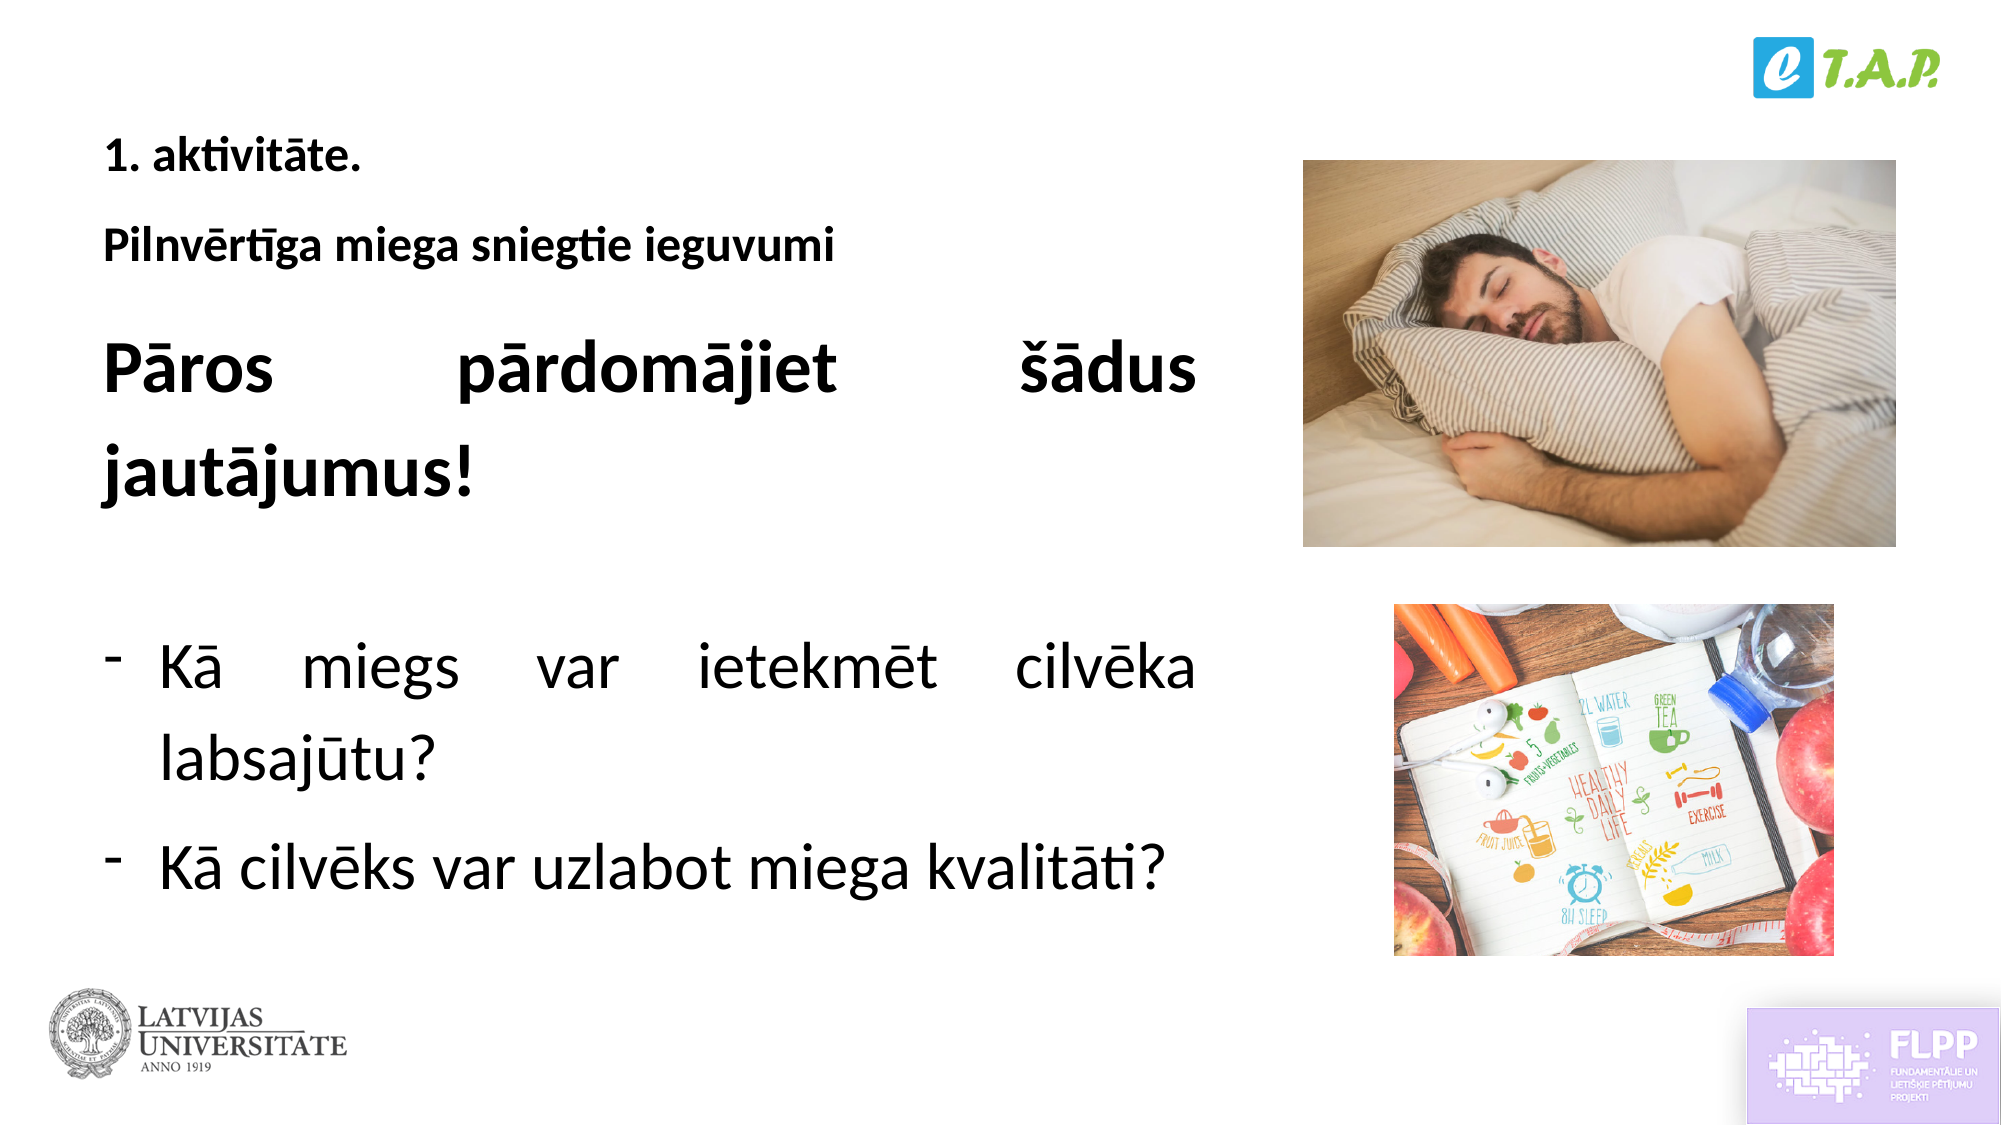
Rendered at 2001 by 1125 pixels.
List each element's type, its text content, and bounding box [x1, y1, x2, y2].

text_box Pāros pārdomājiet šādus jautājumus! Kā miegs var ietekmēt cilvēka labsajūtu? Kā cilvēks var uzlabot miega kvalitāti? [88, 296, 1214, 910]
picture [24, 972, 371, 1095]
text_box 1. aktivitāte. Pilnvērtīga miega sniegtie ieguvumi [88, 105, 1089, 279]
picture [1303, 160, 1896, 547]
picture [1693, 1, 2000, 130]
picture [1746, 1007, 2000, 1125]
picture [1394, 604, 1834, 956]
